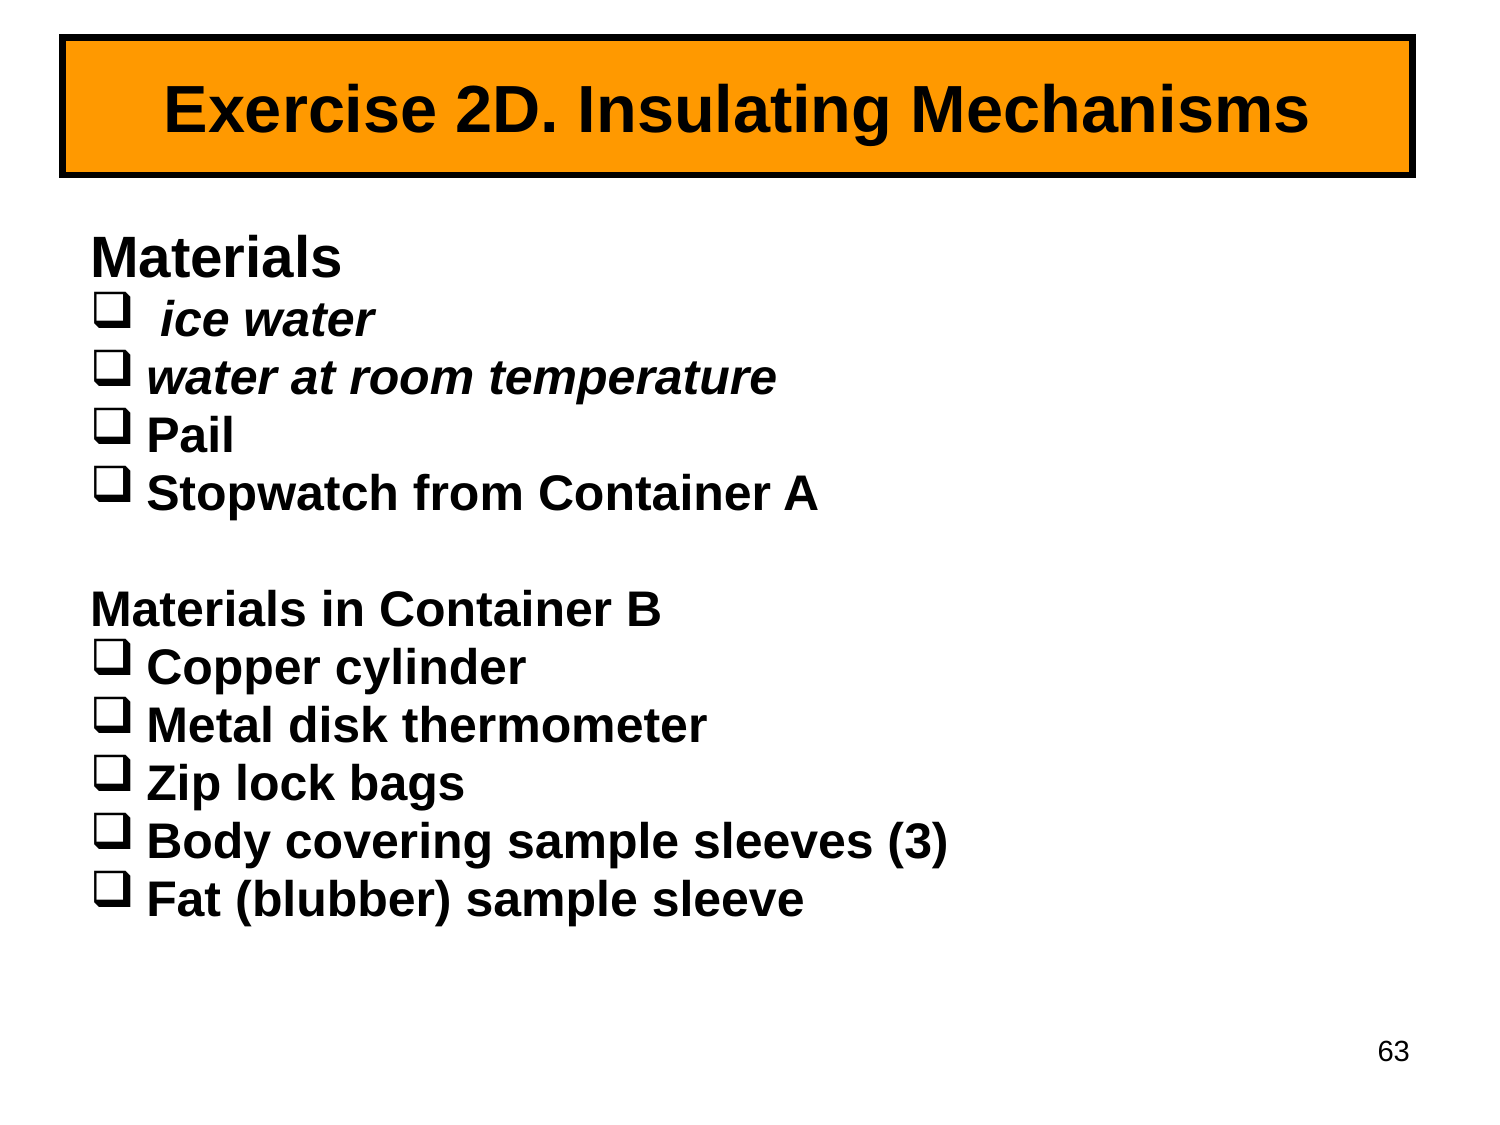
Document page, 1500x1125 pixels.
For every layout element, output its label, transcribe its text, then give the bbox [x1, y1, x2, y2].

list Materials ice water water at room temperature Pail Stopwatch from Container A Materials in Container B Copper cylinder Metal disk thermometer Zip lock bags Body covering sample sleeves (3) Fat (blubber) sample sleeve [75, 224, 1425, 968]
title Exercise 2D. Insulating Mechanisms [62, 37, 1413, 175]
slide_number 63 [1074, 1024, 1426, 1103]
